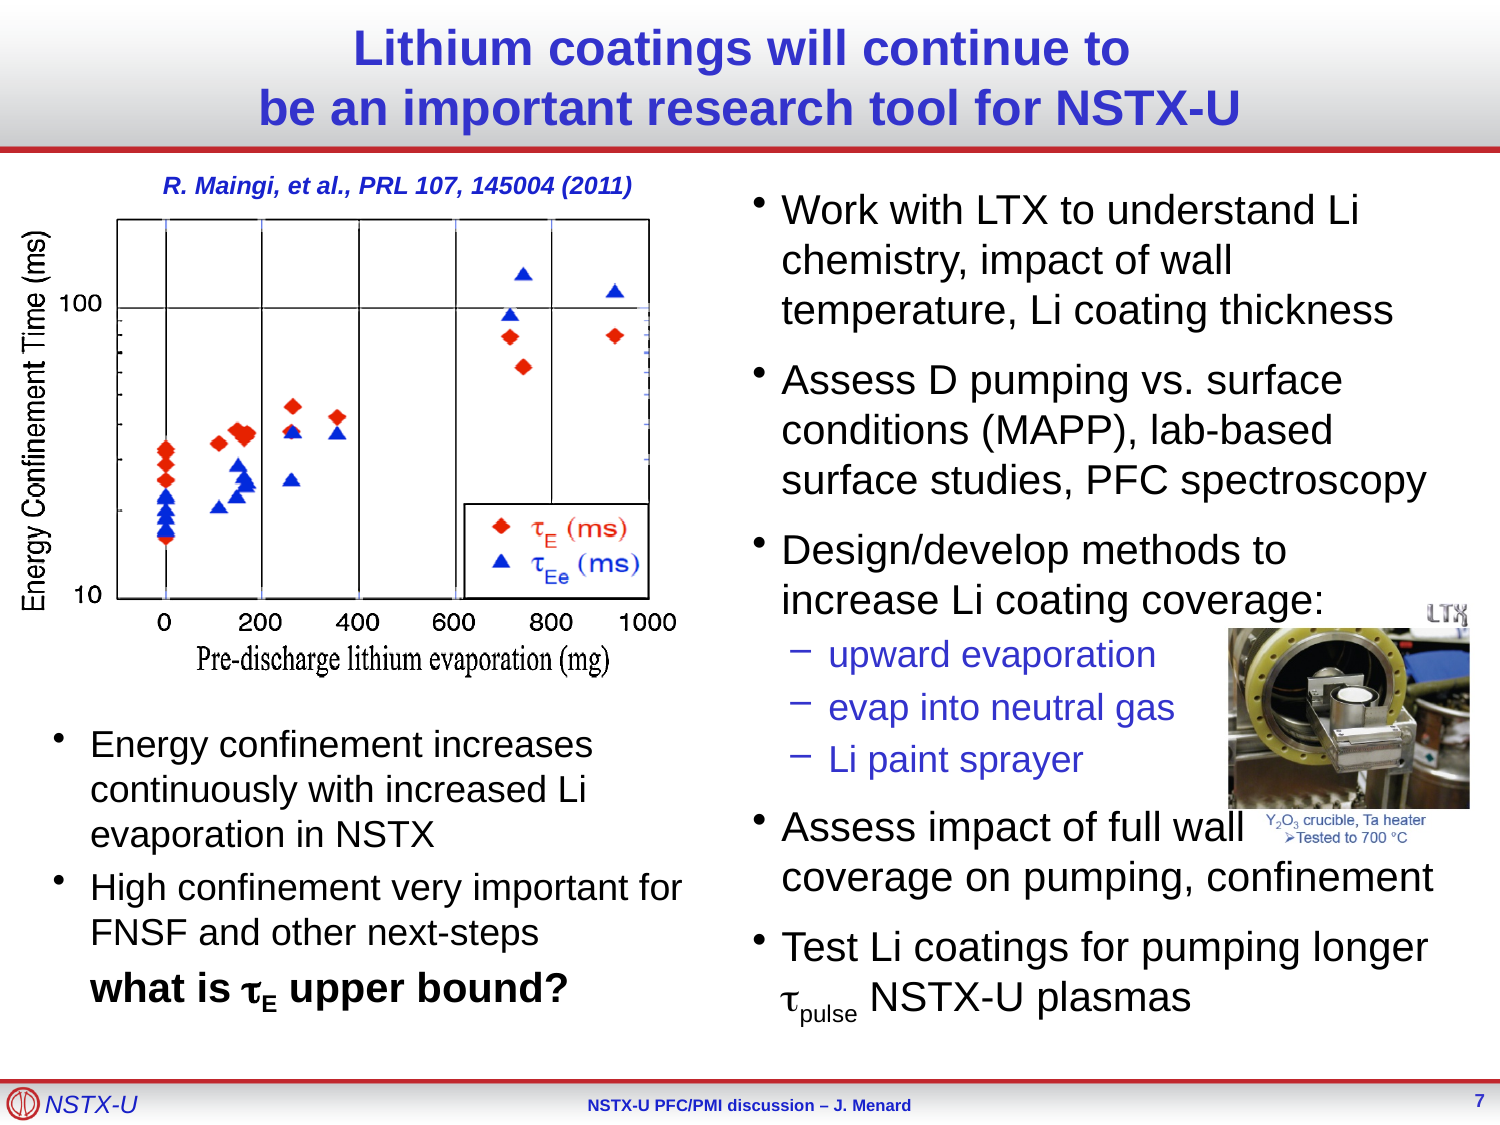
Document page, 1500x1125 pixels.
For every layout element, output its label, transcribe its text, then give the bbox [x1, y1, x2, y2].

picture [12, 214, 688, 695]
slide_number 7 [1374, 1087, 1500, 1113]
picture [0, 1079, 1500, 1125]
text_box R. Maingi, et al., PRL 107, 145004 (2011) [148, 162, 649, 208]
picture [1224, 602, 1476, 851]
text_box Energy confinement increases continuously with increased Li evaporation in NSTX High confinement very important for FNSF and other next-steps what is tE upper bound? [37, 712, 725, 1038]
title Lithium coatings will continue to be an important research tool for NSTX-U [0, 0, 1500, 151]
text_box Work with LTX to understand Li chemistry, impact of wall temperature, Li coating thickness Assess D pumping vs. surface conditions (MAPP), lab-based surface studies, PFC spectroscopy Design/develop methods to increase Li coating coverage: upward evaporation evap into neutral gas Li paint sprayer Assess impact of full wall coverage on pumping, confinement Test Li coatings for pumping longer tpulse NSTX-U plasmas [737, 174, 1463, 1063]
